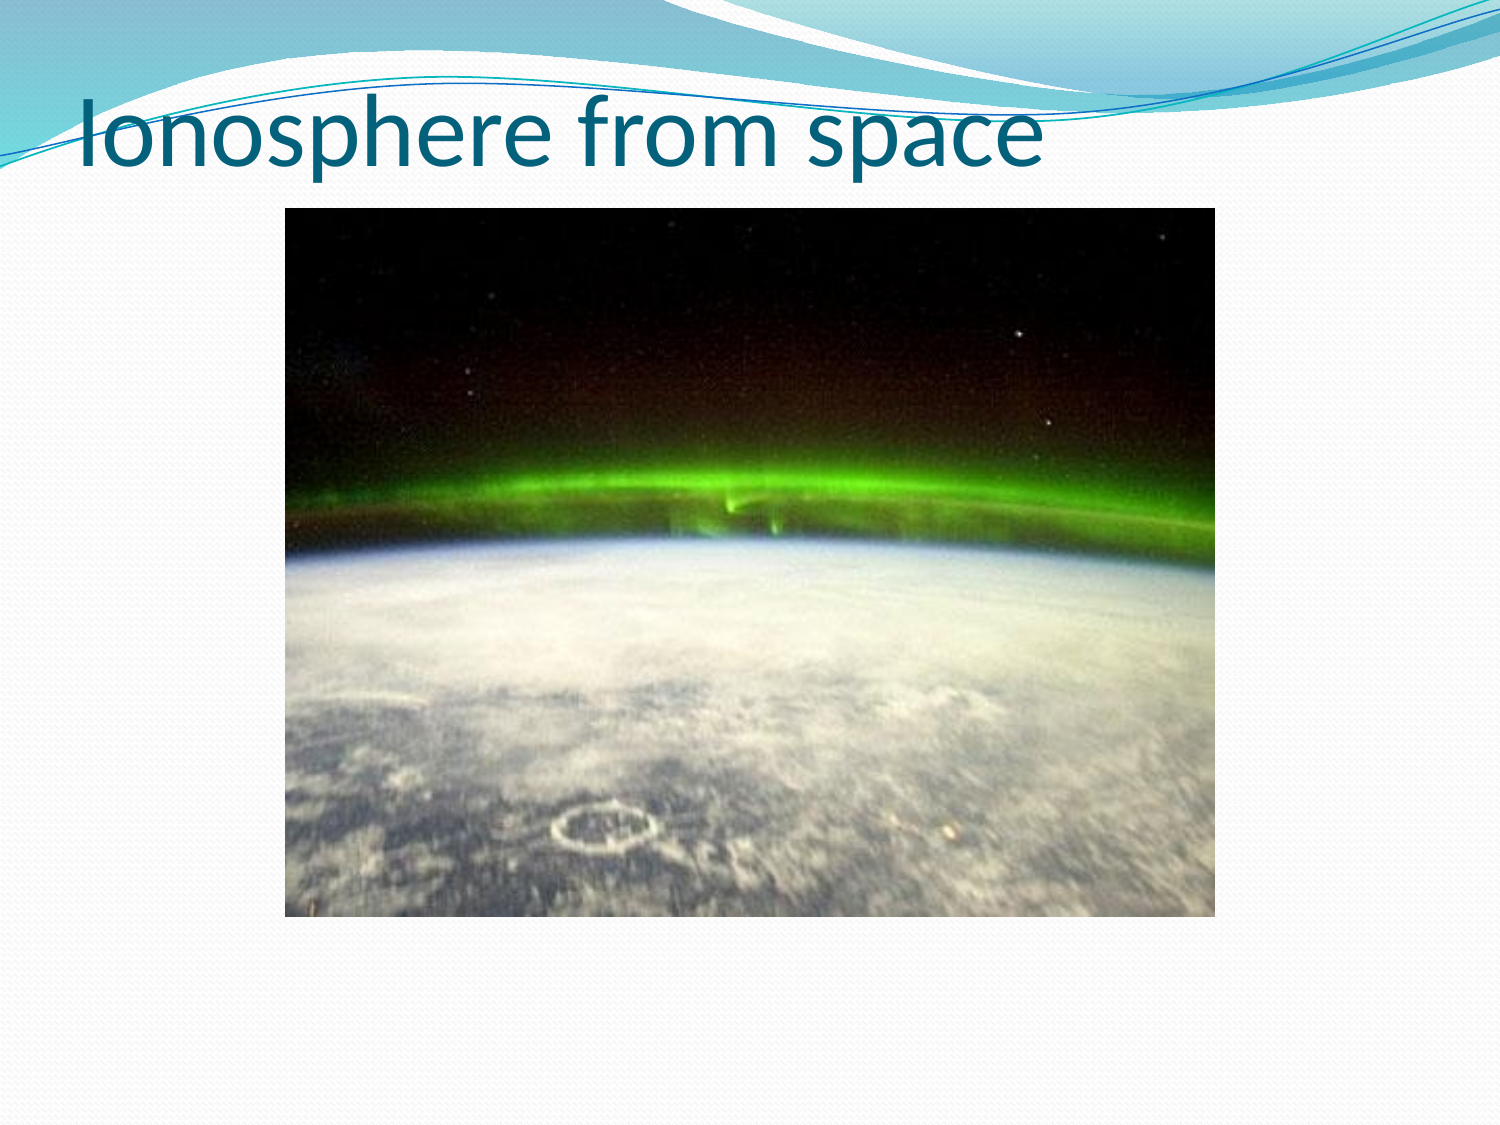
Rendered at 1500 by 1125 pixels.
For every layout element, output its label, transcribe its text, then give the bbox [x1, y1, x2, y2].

title Ionosphere from space [75, 0, 1438, 188]
picture [285, 208, 1215, 917]
